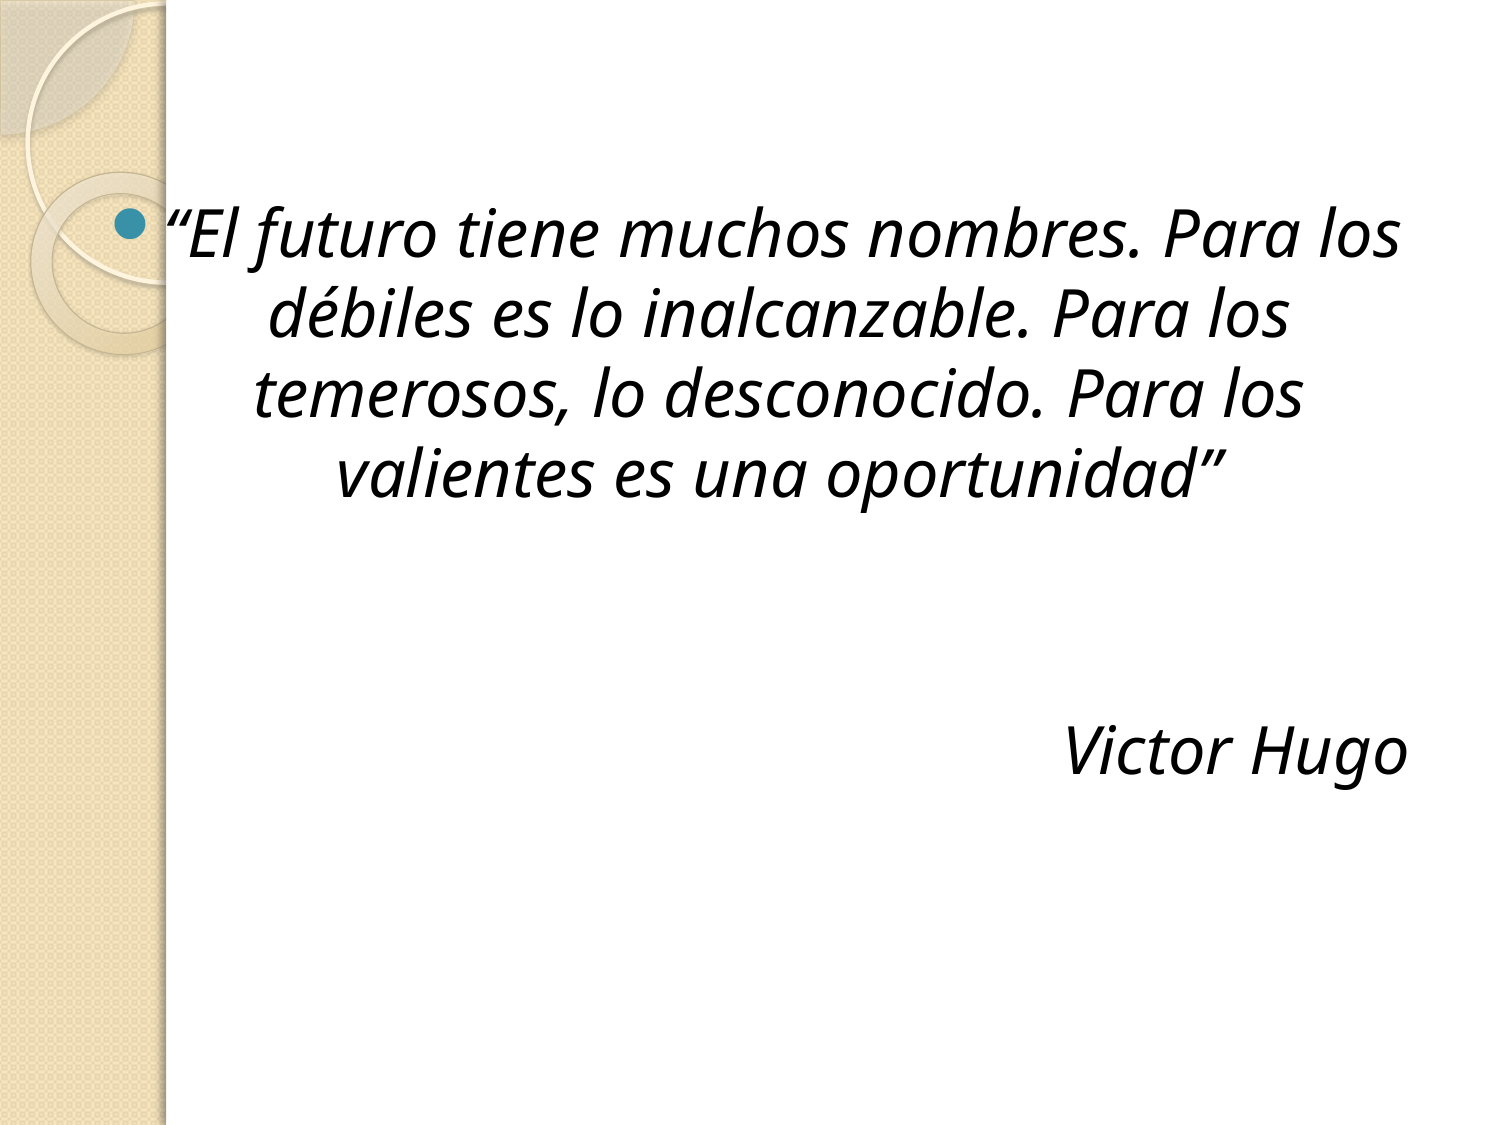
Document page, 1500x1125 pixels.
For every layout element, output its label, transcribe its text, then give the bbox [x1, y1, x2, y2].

list “El futuro tiene muchos nombres. Para los débiles es lo inalcanzable. Para los temerosos, lo desconocido. Para los valientes es una oportunidad” Victor Hugo [75, 183, 1425, 926]
